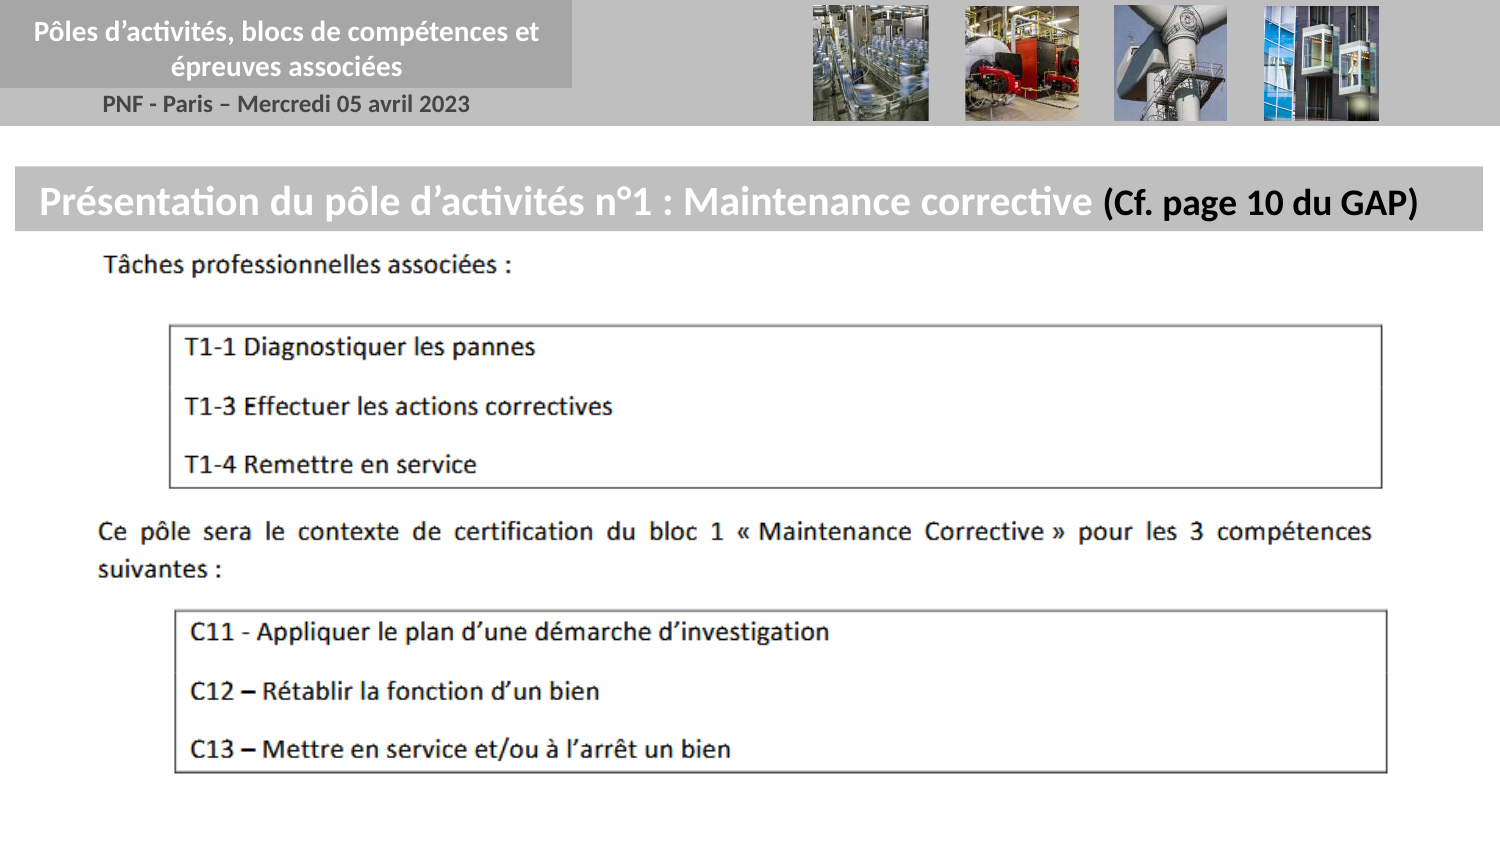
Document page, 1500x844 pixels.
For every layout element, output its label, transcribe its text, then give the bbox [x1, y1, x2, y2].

picture [70, 512, 1430, 791]
picture [124, 309, 1414, 500]
text_box Pôles d’activités, blocs de compétences et épreuves associées [12, 5, 562, 90]
picture [1264, 6, 1379, 121]
picture [85, 234, 546, 298]
text_box Présentation du pôle d’activités n°1 : Maintenance corrective (Cf. page 10 du GAP) [15, 166, 1483, 232]
picture [965, 6, 1079, 121]
picture [813, 5, 929, 121]
picture [1114, 5, 1227, 121]
